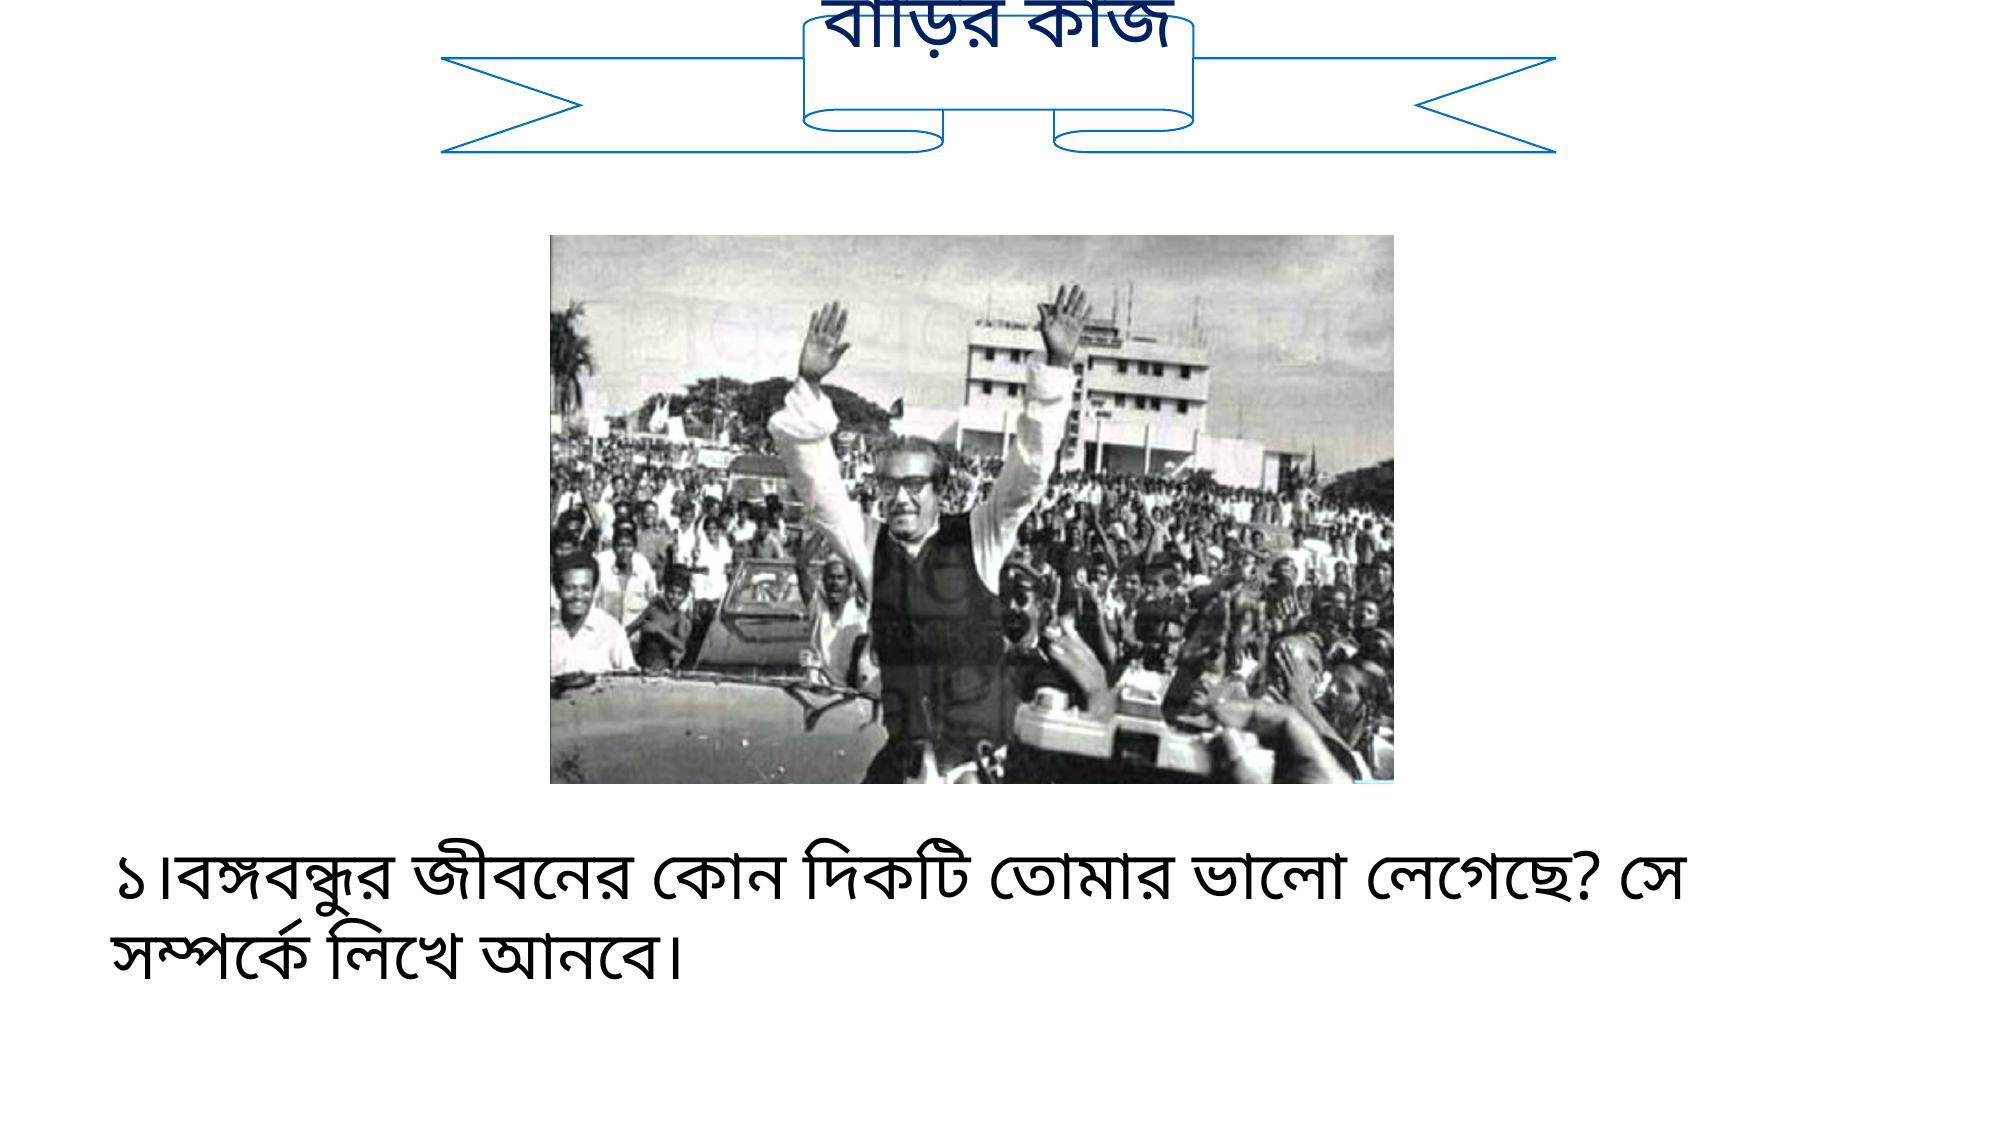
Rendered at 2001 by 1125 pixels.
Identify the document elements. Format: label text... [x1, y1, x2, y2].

text_box বাড়ির কাজ [440, 14, 1557, 154]
picture [550, 235, 1394, 784]
text_box ১।বঙ্গবন্ধুর জীবনের কোন দিকটি তোমার ভালো লেগেছে? সে সম্পর্কে লিখে আনবে। [95, 185, 1902, 1107]
